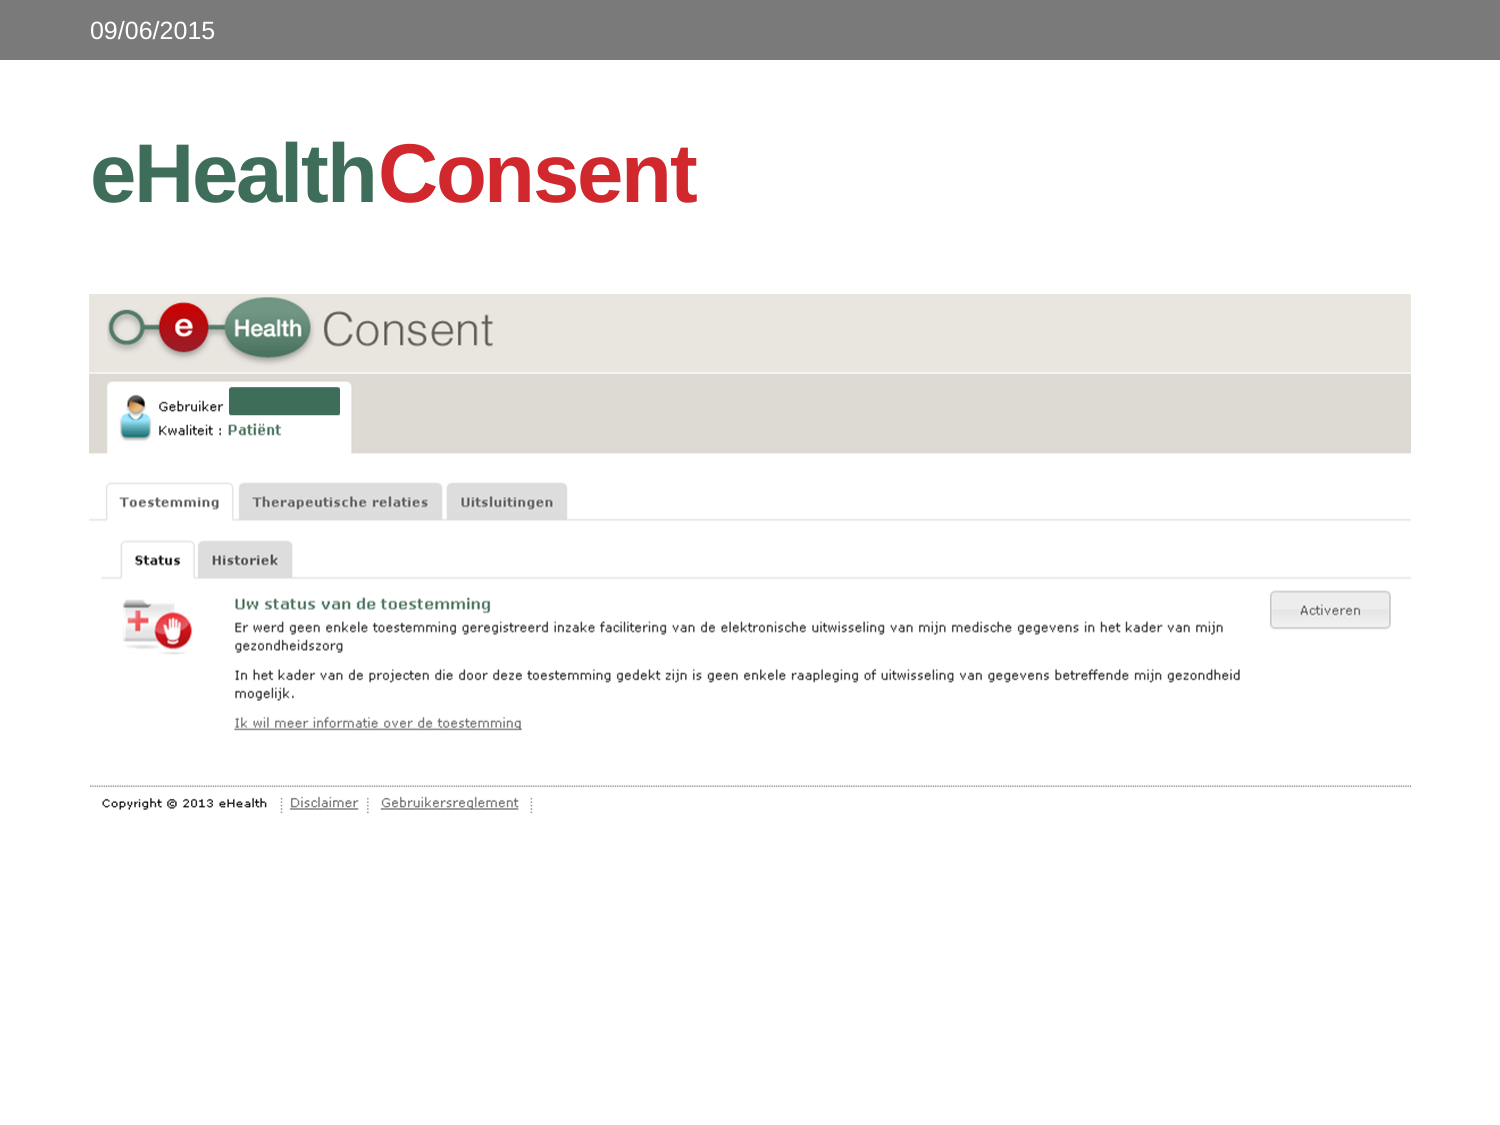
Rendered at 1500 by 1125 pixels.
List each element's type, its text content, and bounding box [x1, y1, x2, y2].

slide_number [75, 3, 550, 57]
picture [88, 294, 1412, 831]
title eHealthConsent [75, 87, 1425, 250]
